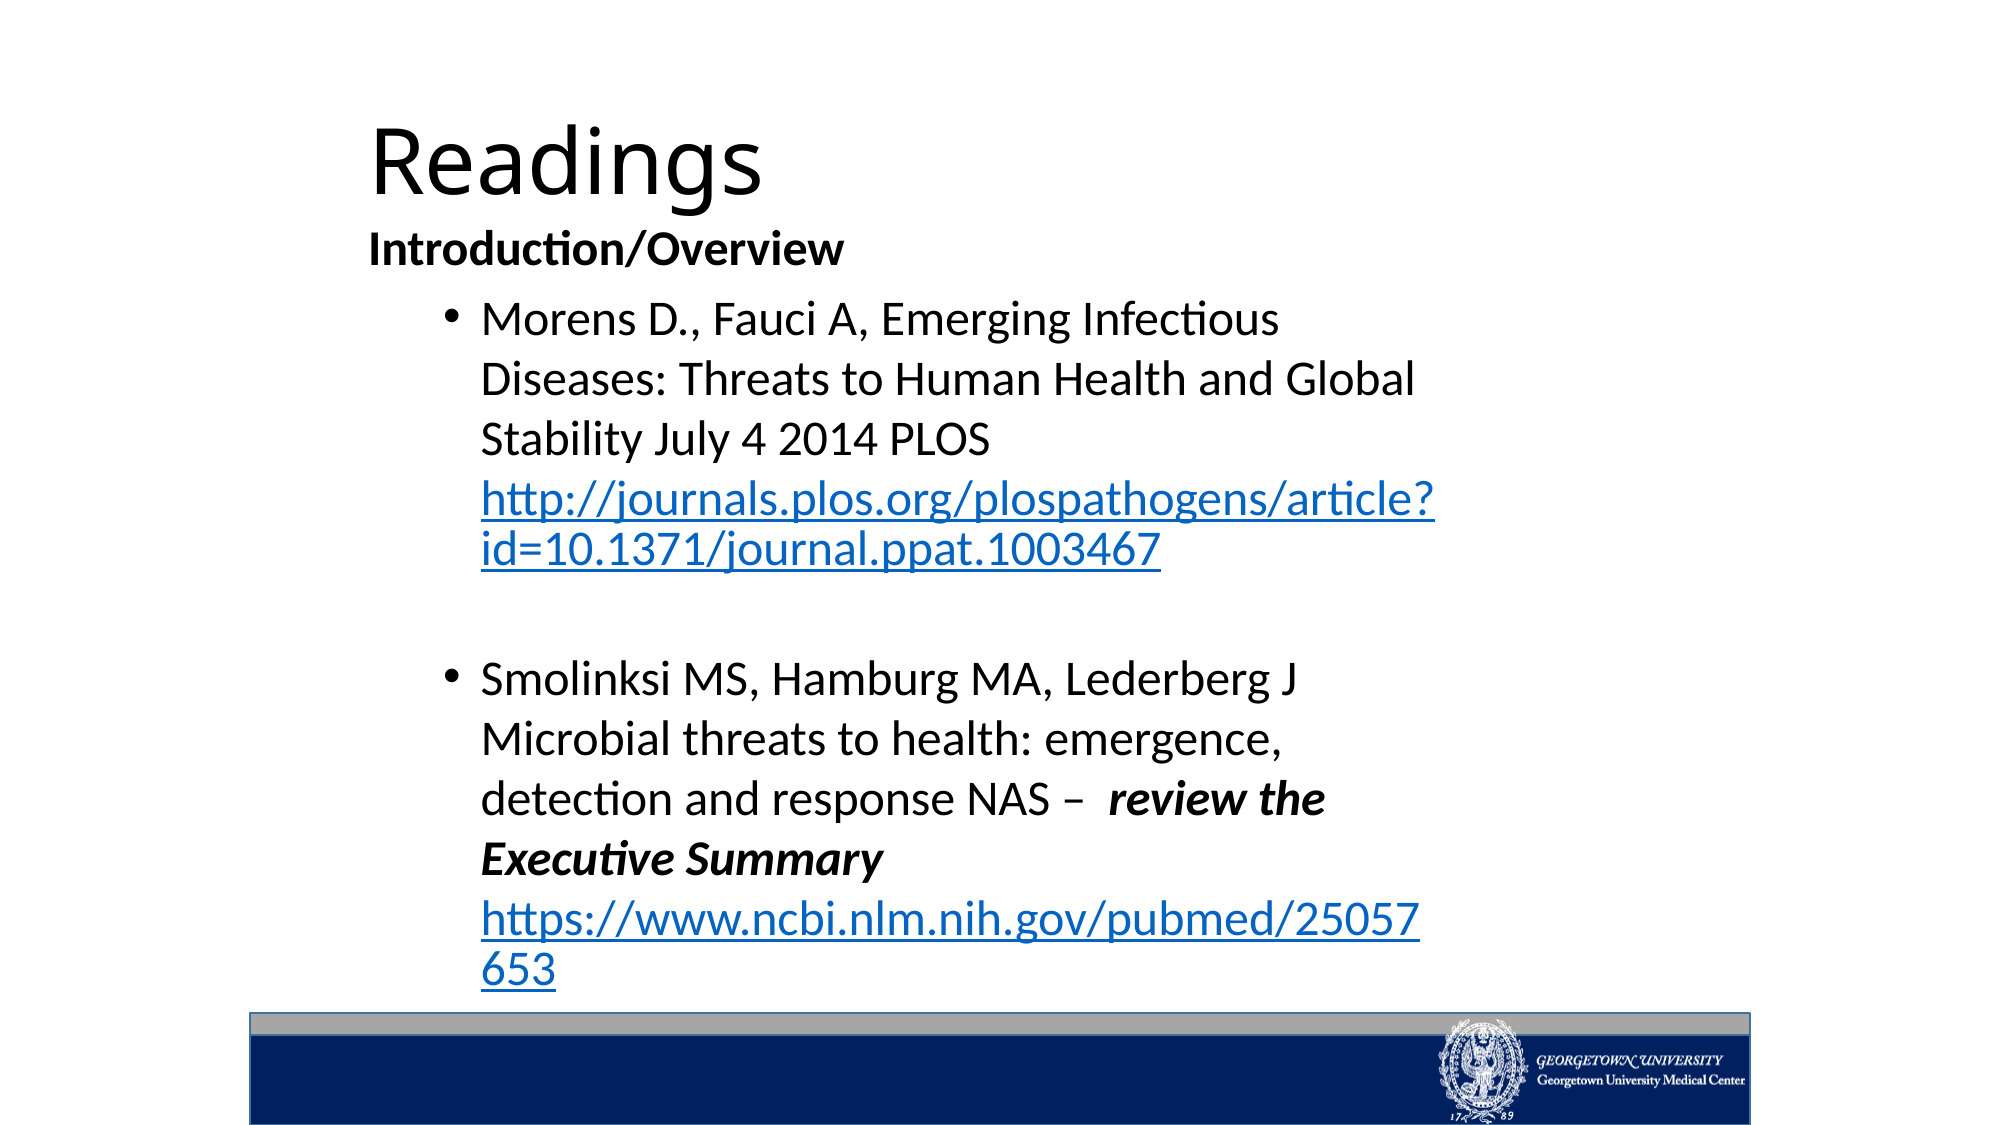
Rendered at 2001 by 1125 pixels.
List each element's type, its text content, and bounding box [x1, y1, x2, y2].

text_box [1438, 1019, 1745, 1124]
text_box [249, 1036, 1750, 1125]
title Readings [366, 61, 1250, 205]
text_box [249, 1013, 1750, 1036]
text_box Introduction/Overview Morens D., Fauci A, Emerging Infectious Diseases: Threats to Human Health and Global Stability July 4 2014 PLOS http://journals.plos.org/plospathogens/article?id=10.1371/journal.ppat.1003467 Smolinksi MS, Hamburg MA, Lederberg J Microbial threats to health: emergence, detection and response NAS – review the Executive Summary https://www.ncbi.nlm.nih.gov/pubmed/25057653 [365, 205, 1439, 956]
